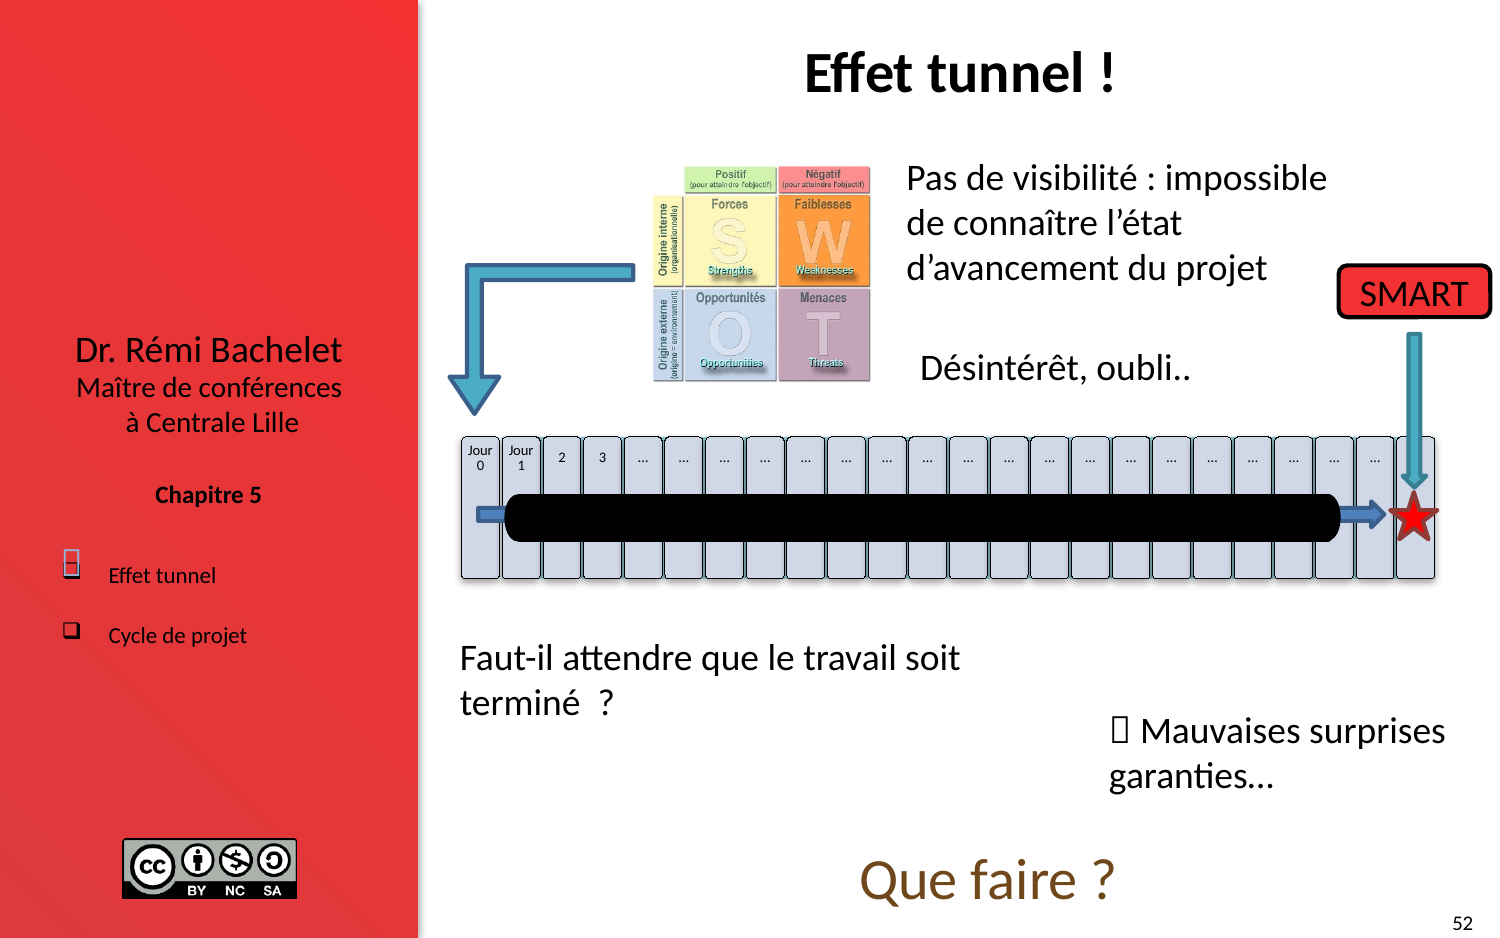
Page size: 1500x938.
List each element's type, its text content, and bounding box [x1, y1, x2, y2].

picture [649, 162, 874, 386]
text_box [501, 436, 1334, 500]
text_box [461, 436, 500, 579]
text_box  Mauvaises surprises garanties… [1094, 698, 1491, 804]
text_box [501, 497, 1436, 579]
text_box Que faire ? [844, 833, 1158, 919]
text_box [506, 495, 1339, 540]
text_box Faut-il attendre que le travail soit terminé ? [444, 625, 1010, 731]
text_box [447, 263, 636, 417]
picture [122, 838, 297, 899]
title Effet tunnel ! [442, 22, 1479, 116]
text_box Pas de visibilité : impossible de connaître l’état d’avancement du projet [891, 145, 1358, 296]
text_box  [45, 531, 105, 591]
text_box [1338, 265, 1491, 488]
slide_number 52 [1437, 901, 1500, 938]
text_box Désintérêt, oubli.. [905, 336, 1333, 396]
